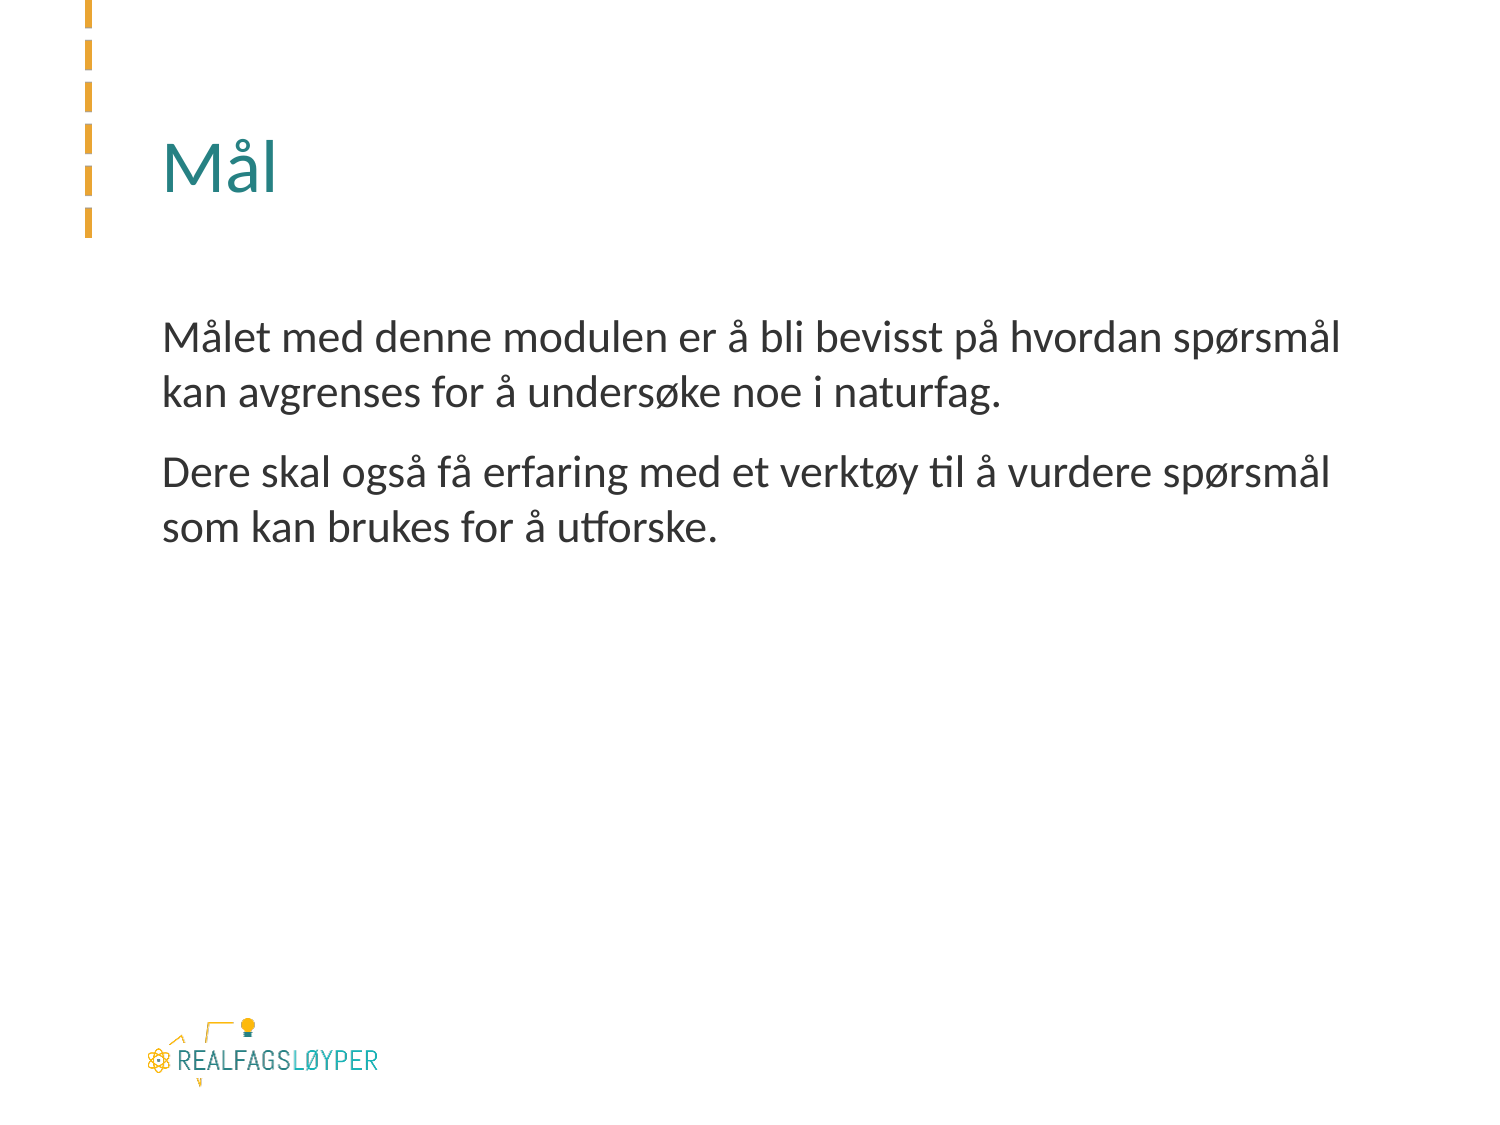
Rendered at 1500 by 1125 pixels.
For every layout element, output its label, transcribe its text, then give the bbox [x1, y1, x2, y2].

picture [146, 1018, 380, 1089]
picture [85, 0, 92, 238]
title Mål [146, 59, 1391, 278]
list Målet med denne modulen er å bli bevisst på hvordan spørsmål kan avgrenses for å undersøke noe i naturfag. Dere skal også få erfaring med et verktøy til å vurdere spørsmål som kan brukes for å utforske. [146, 299, 1391, 986]
